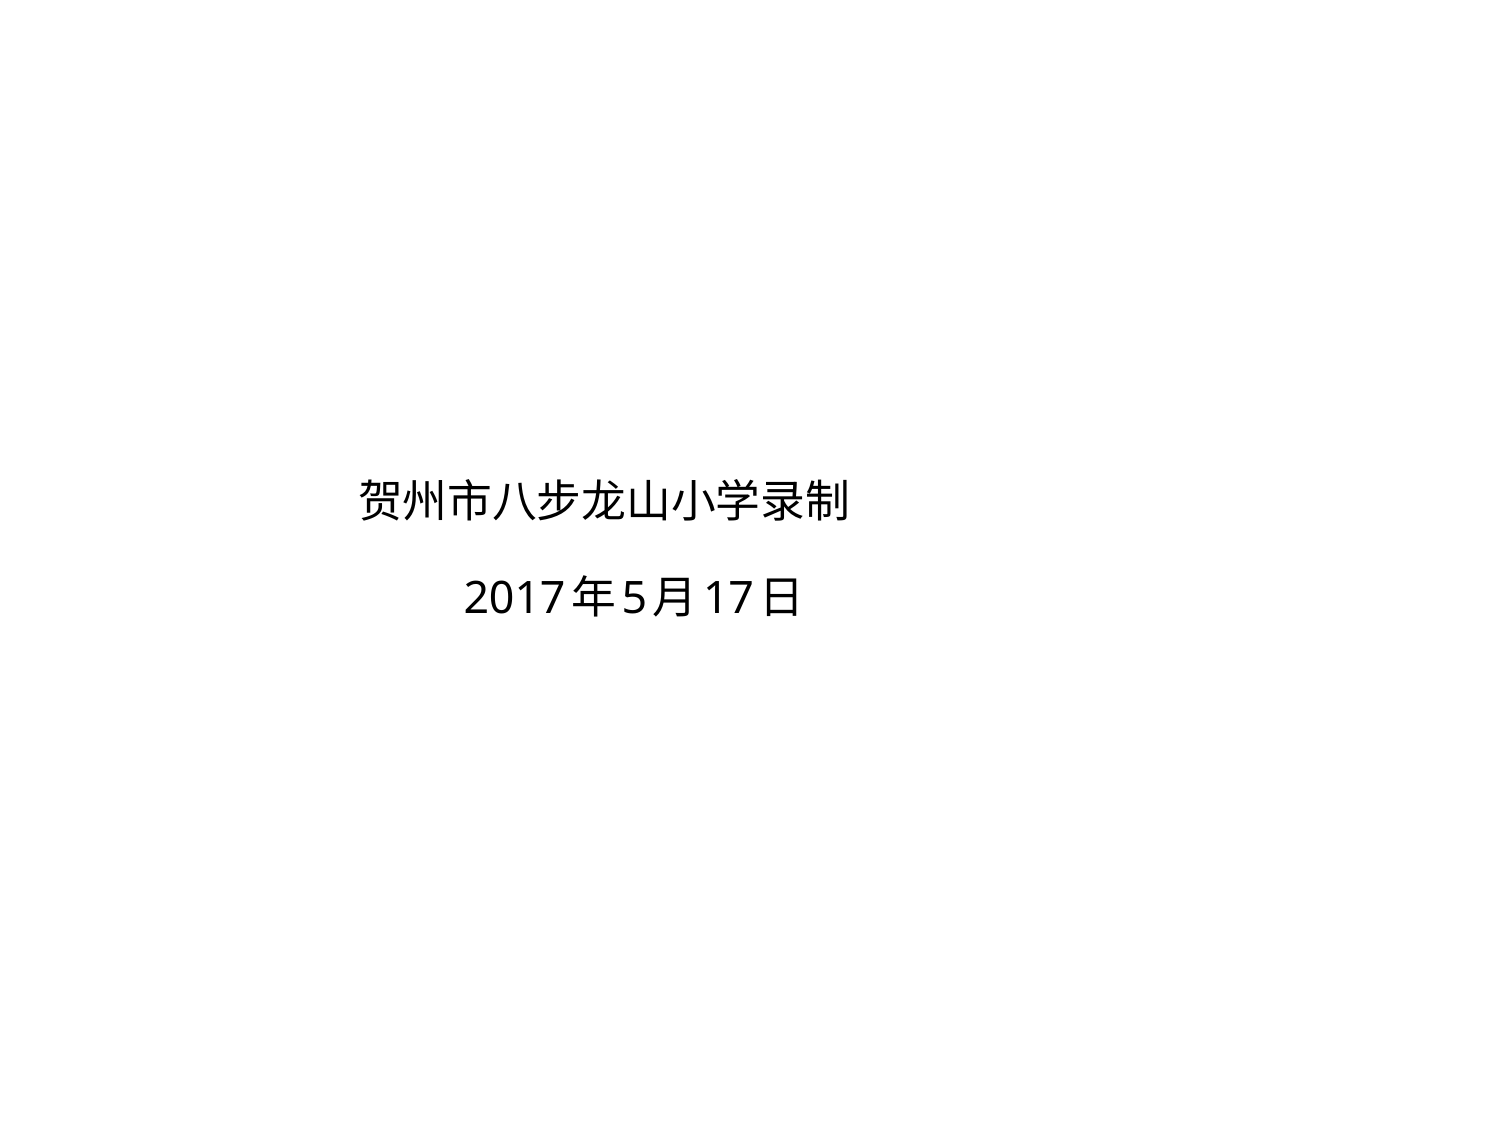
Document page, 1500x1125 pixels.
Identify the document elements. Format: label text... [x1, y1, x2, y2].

title 贺州市八步龙山小学录制 2017年5月17日 [343, 470, 1228, 632]
